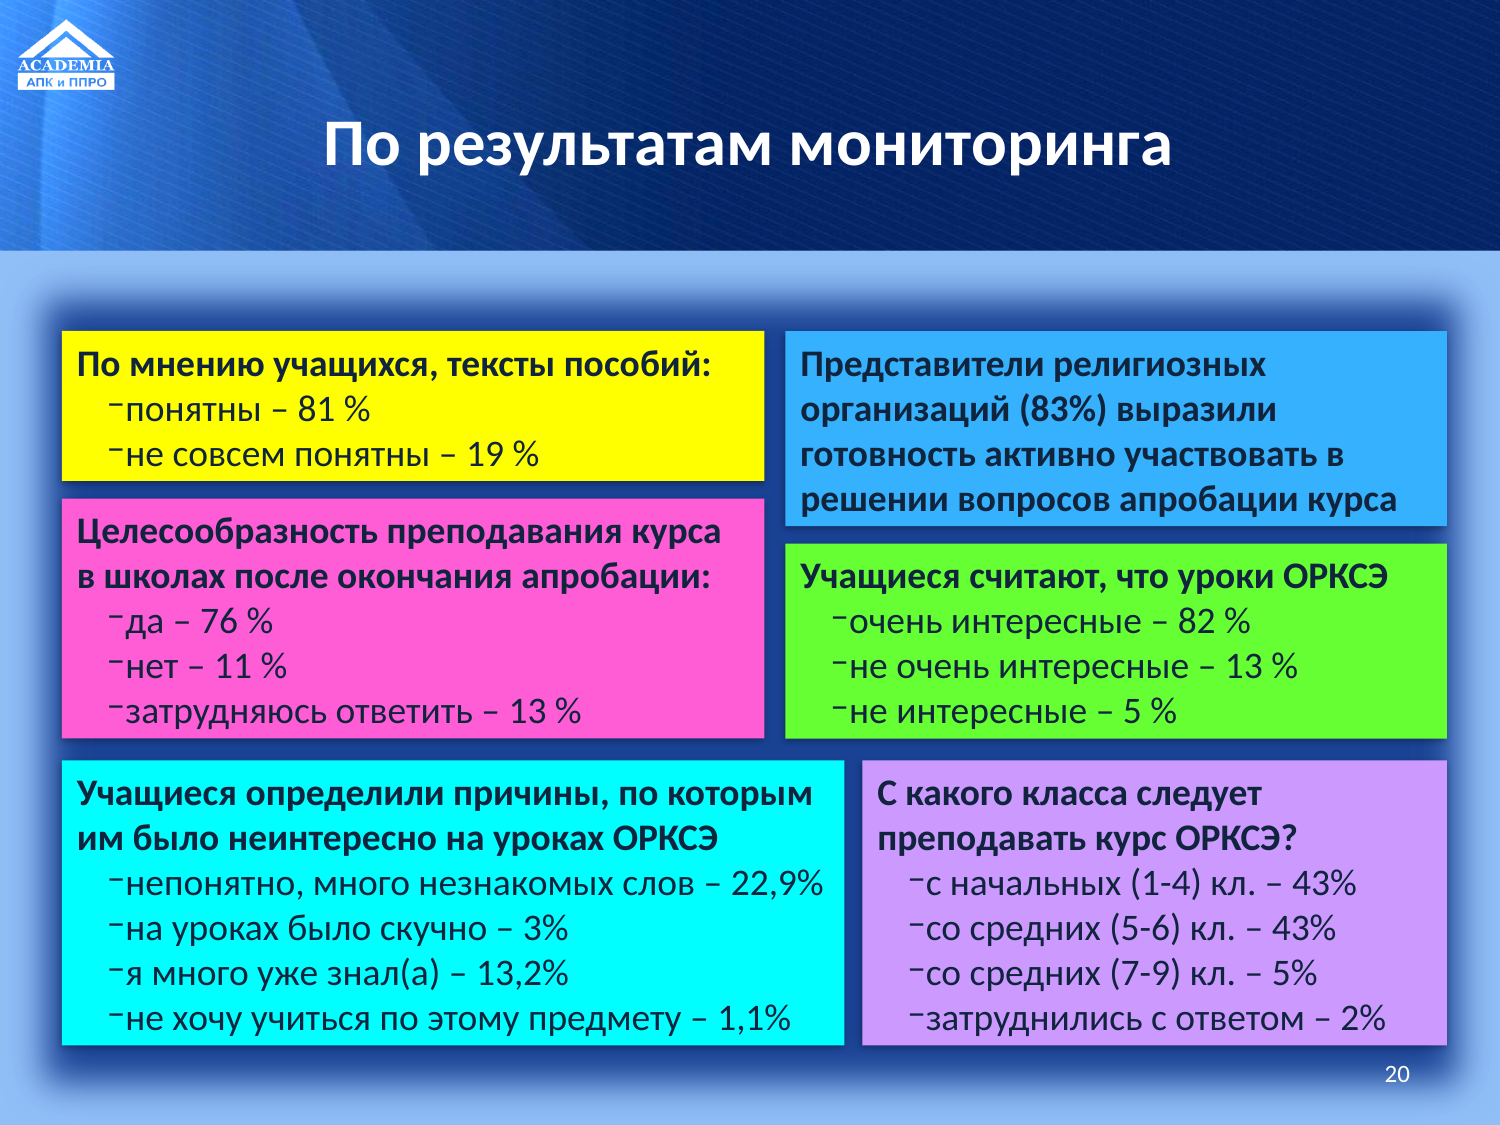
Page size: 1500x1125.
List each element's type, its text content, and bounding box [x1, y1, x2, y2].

text_box По мнению учащихся, тексты пособий: понятны – 81 % не совсем понятны – 19 % [61, 330, 765, 481]
slide_number 20 [1074, 1053, 1425, 1103]
text_box Представители религиозных организаций (83%) выразили готовность активно участвовать в решении вопросов апробации курса [785, 331, 1447, 527]
text_box Целесообразность преподавания курса в школах после окончания апробации: да – 76 % нет – 11 % затрудняюсь ответить – 13 % [61, 498, 765, 739]
picture [0, 0, 1500, 1125]
text_box Учащиеся определили причины, по которым им было неинтересно на уроках ОРКСЭ непонятно, много незнакомых слов – 22,9% на уроках было скучно – 3% я много уже знал(а) – 13,2% не хочу учиться по этому предмету – 1,1% [61, 760, 845, 1046]
text_box С какого класса следует преподавать курс ОРКСЭ? с начальных (1-4) кл. – 43% со средних (5-6) кл. – 43% со средних (7-9) кл. – 5% затруднились с ответом – 2% [862, 760, 1447, 1046]
title По результатам мониторинга [88, 45, 1424, 233]
text_box Учащиеся считают, что уроки ОРКСЭ очень интересные – 82 % не очень интересные – 13 % не интересные – 5 % [785, 543, 1447, 739]
